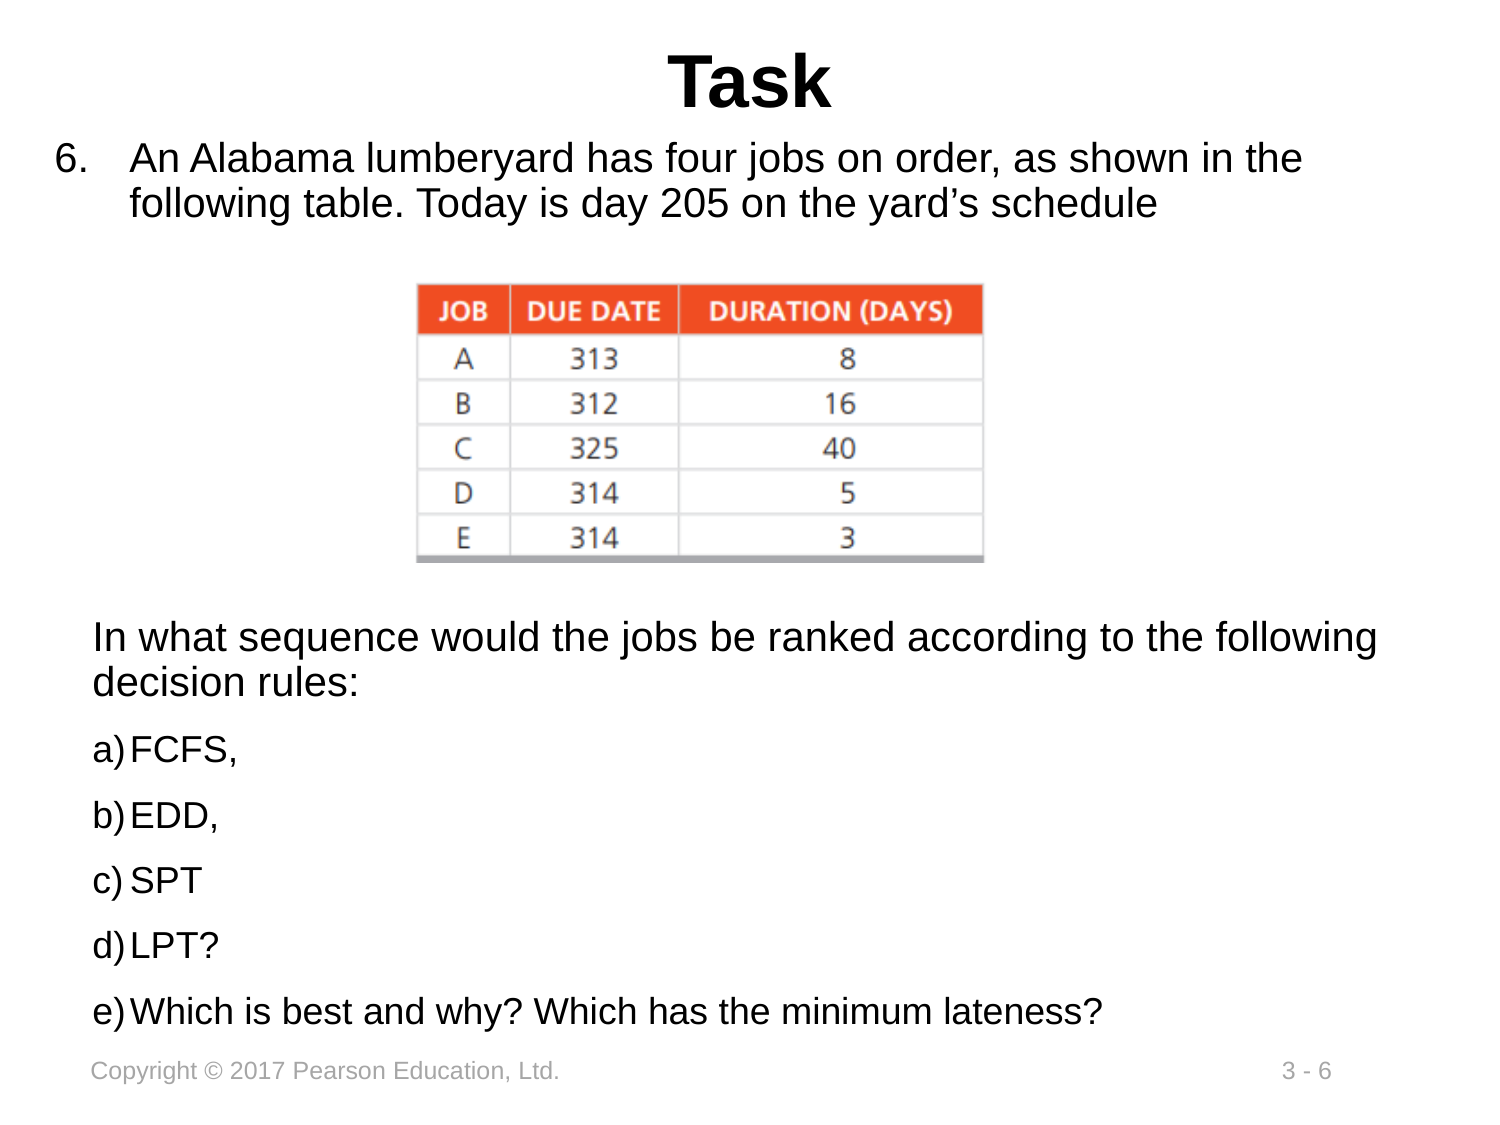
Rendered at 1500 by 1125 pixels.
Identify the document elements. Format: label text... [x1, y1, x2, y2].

list An Alabama lumberyard has four jobs on order, as shown in the following table. Today is day 205 on the yard’s schedule In what sequence would the jobs be ranked according to the following decision rules: FCFS, EDD, SPT LPT? Which is best and why? Which has the minimum lateness? [39, 129, 1458, 1059]
title Task [75, 45, 1425, 111]
picture [413, 279, 988, 563]
